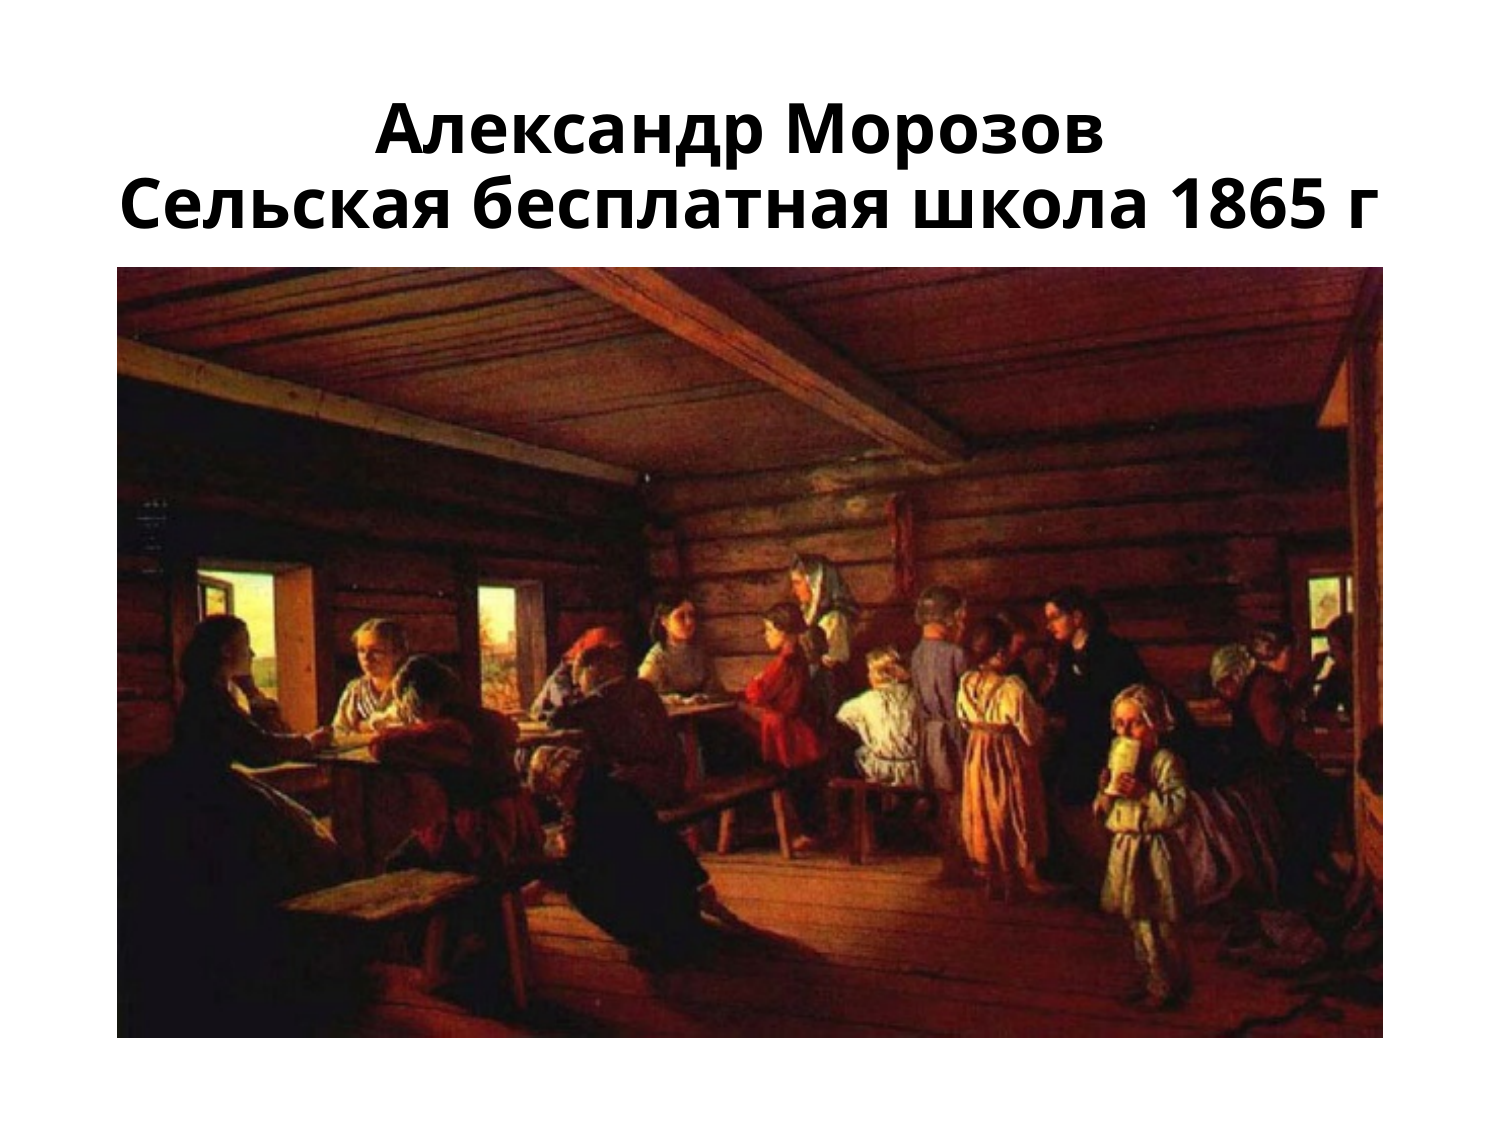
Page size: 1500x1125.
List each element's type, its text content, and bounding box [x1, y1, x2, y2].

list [117, 267, 1383, 1038]
title Александр Морозов Сельская бесплатная школа 1865 г [103, 59, 1397, 278]
